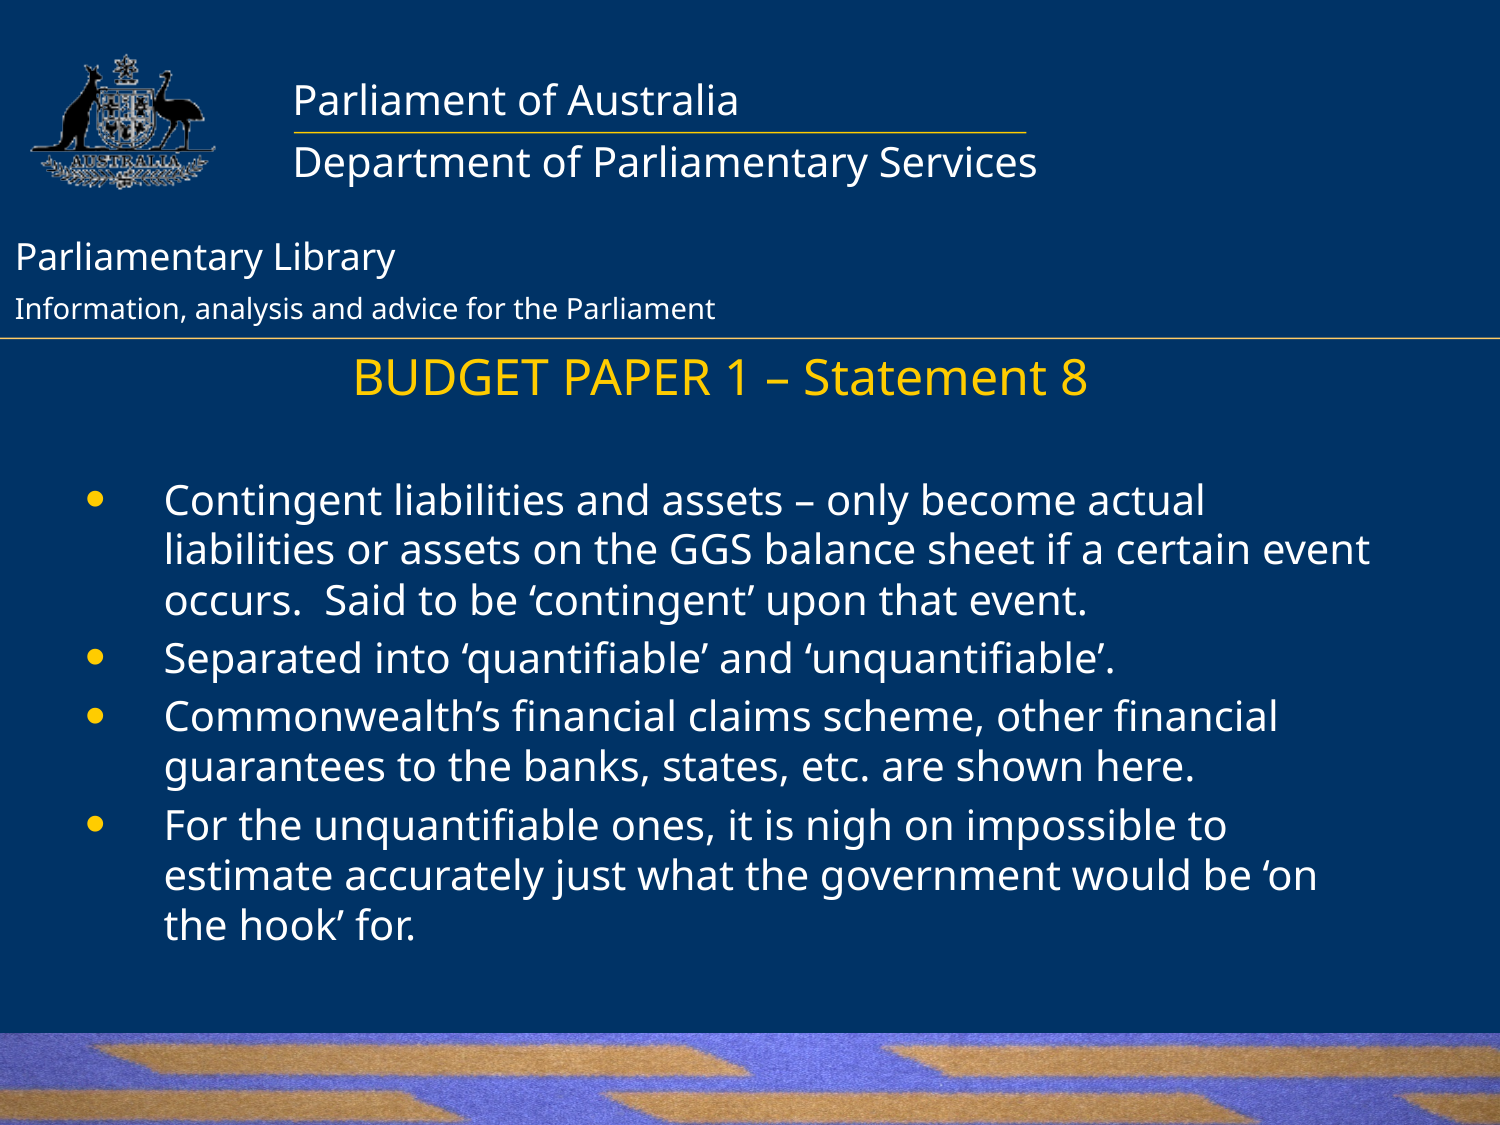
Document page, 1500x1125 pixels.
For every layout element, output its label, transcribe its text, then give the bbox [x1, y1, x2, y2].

list Contingent liabilities and assets – only become actual liabilities or assets on the GGS balance sheet if a certain event occurs. Said to be ‘contingent’ upon that event. Separated into ‘quantifiable’ and ‘unquantifiable’. Commonwealth’s financial claims scheme, other financial guarantees to the banks, states, etc. are shown here. For the unquantifiable ones, it is nigh on impossible to estimate accurately just what the government would be ‘on the hook’ for. [69, 421, 1388, 1001]
picture [0, 1033, 1500, 1125]
picture [20, 42, 221, 197]
title BUDGET PAPER 1 – Statement 8 [58, 339, 1384, 411]
